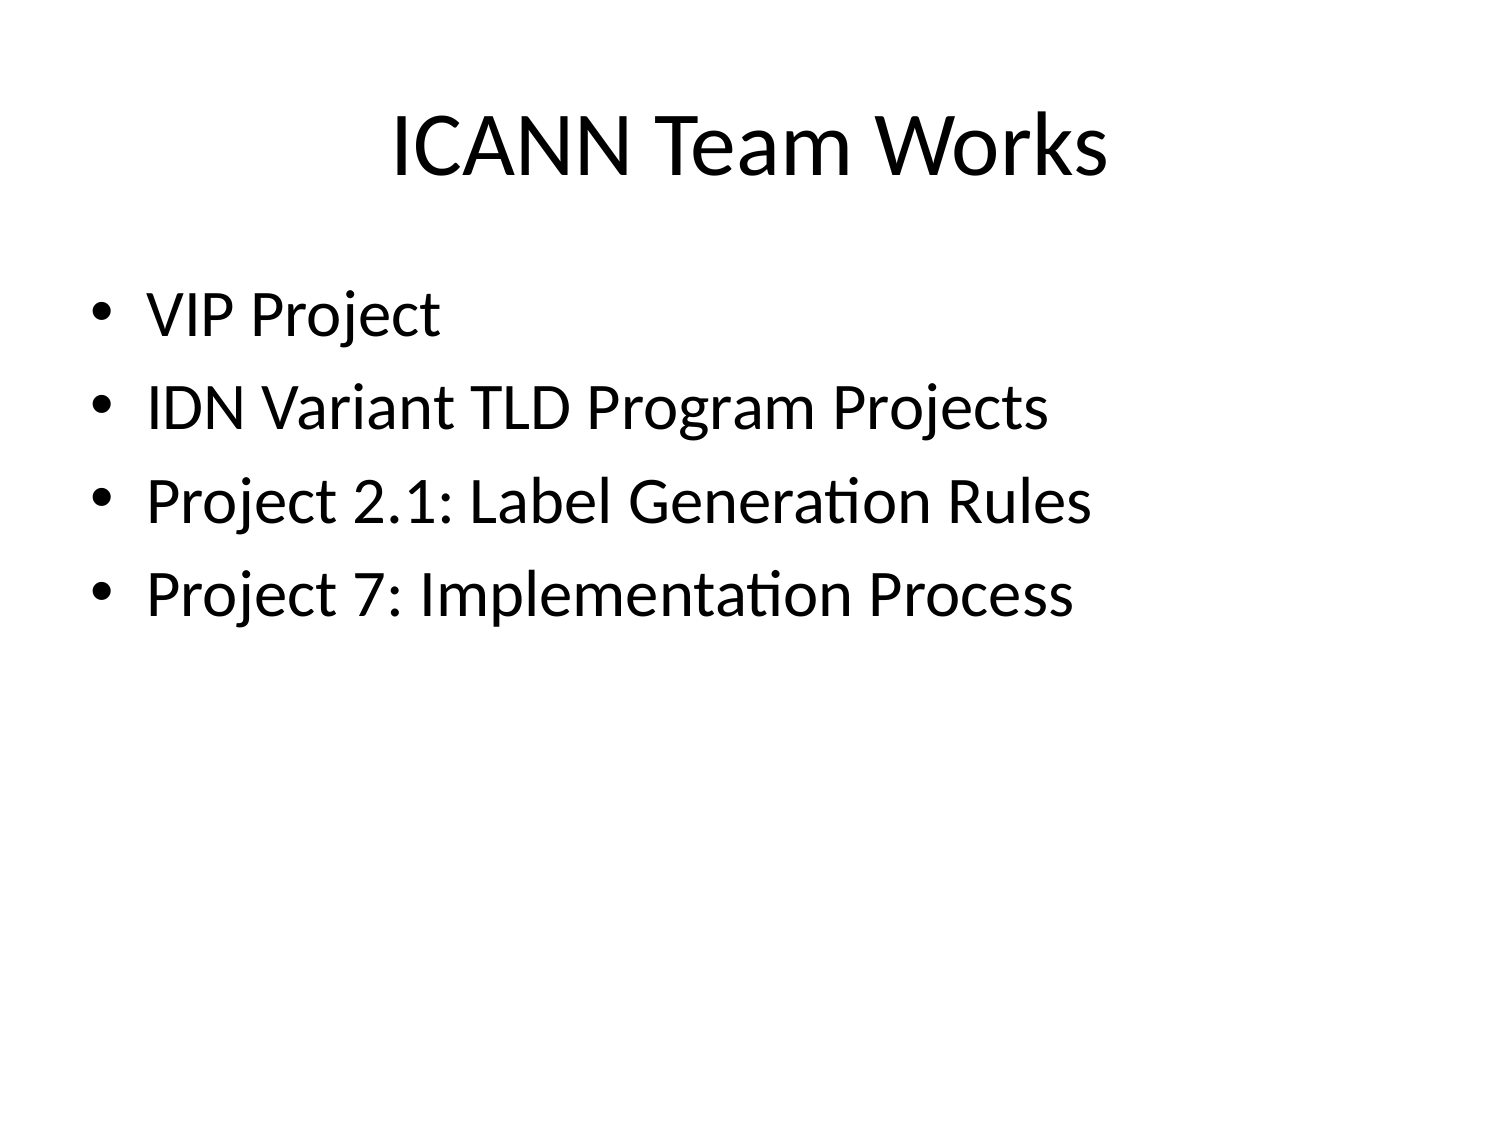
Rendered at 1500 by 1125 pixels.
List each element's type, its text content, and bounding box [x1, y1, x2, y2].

list VIP Project IDN Variant TLD Program Projects Project 2.1: Label Generation Rules Project 7: Implementation Process [75, 262, 1425, 1005]
title ICANN Team Works [75, 45, 1425, 233]
